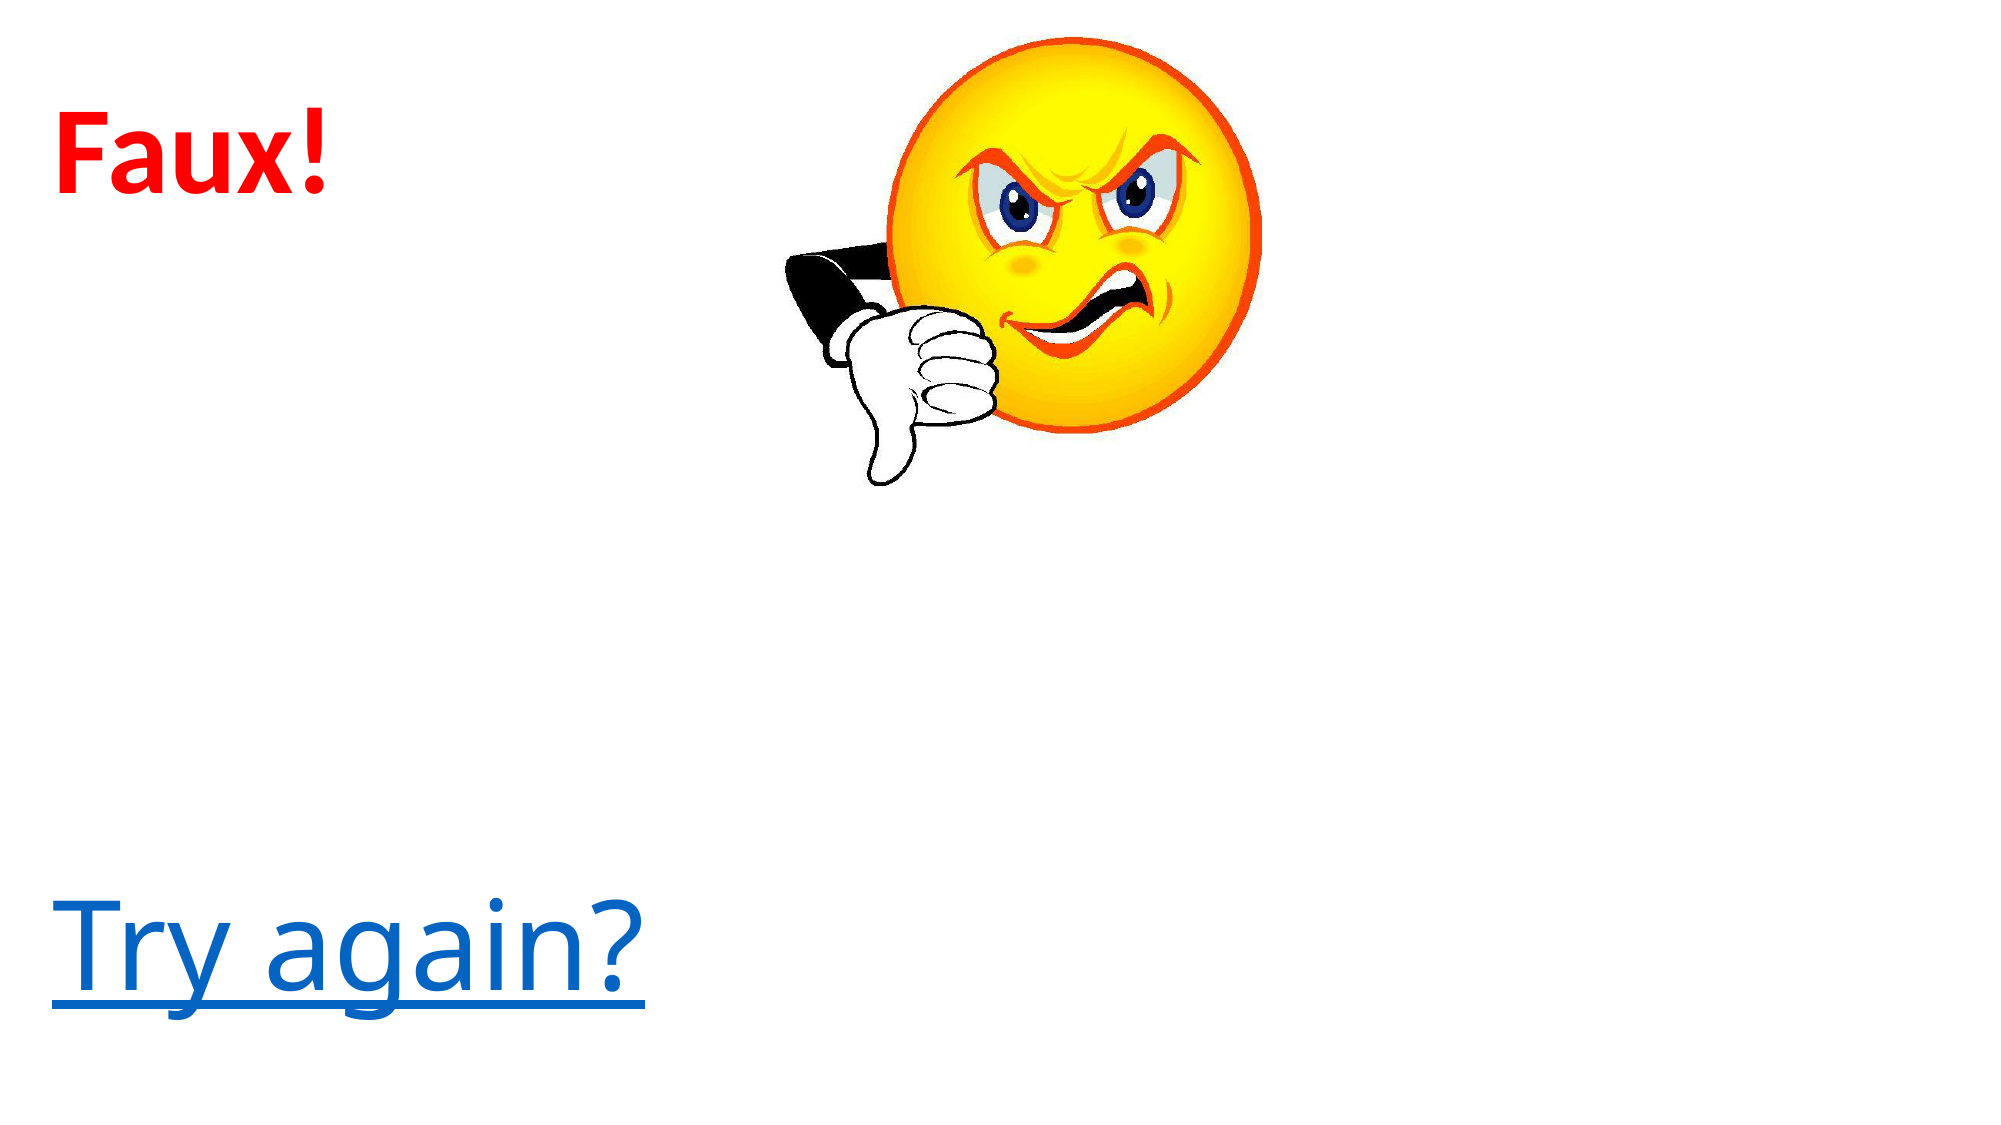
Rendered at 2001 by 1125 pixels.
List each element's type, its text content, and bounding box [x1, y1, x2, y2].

picture [783, 35, 1263, 487]
text_box Try again? [37, 835, 1763, 1054]
text_box Faux! [38, 61, 350, 227]
